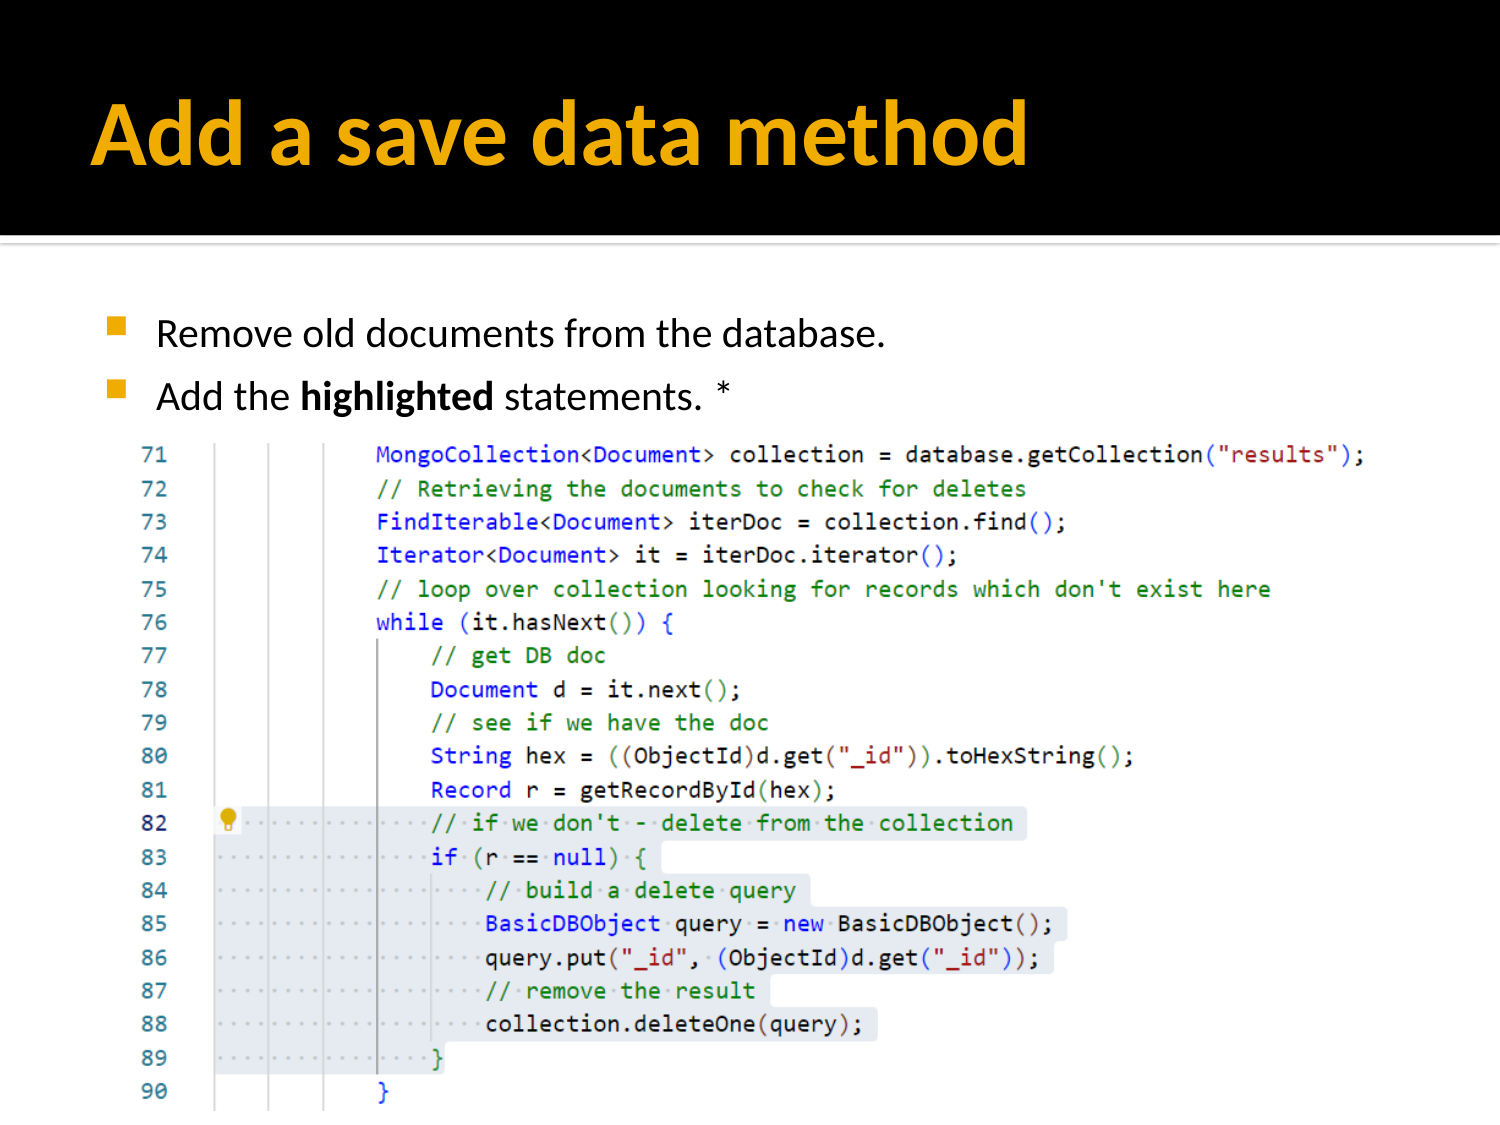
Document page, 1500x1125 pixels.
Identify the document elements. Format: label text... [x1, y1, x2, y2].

picture [128, 443, 1371, 1111]
title Add a save data method [75, 25, 1425, 231]
list Remove old documents from the database. Add the highlighted statements. * [75, 291, 1425, 1050]
